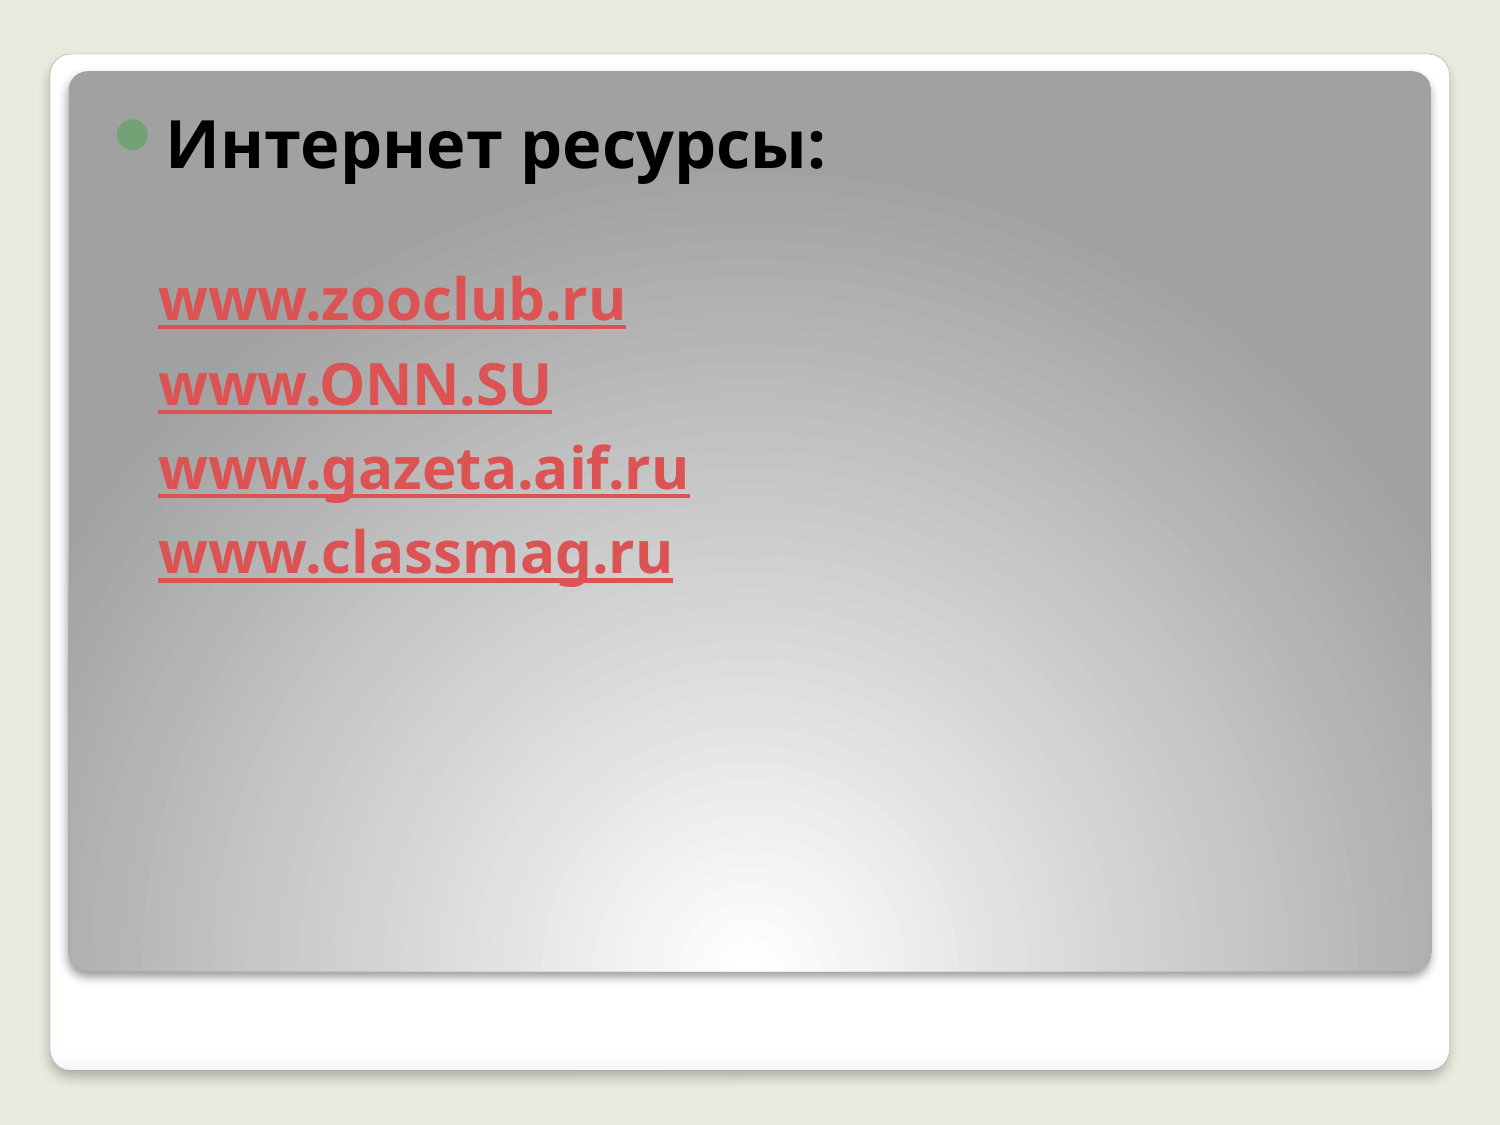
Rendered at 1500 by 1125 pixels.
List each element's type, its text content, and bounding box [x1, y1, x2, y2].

list Интернет ресурсы: www.zooclub.ru www.ONN.SU www.gazeta.aif.ru www.classmag.ru [82, 86, 1425, 774]
